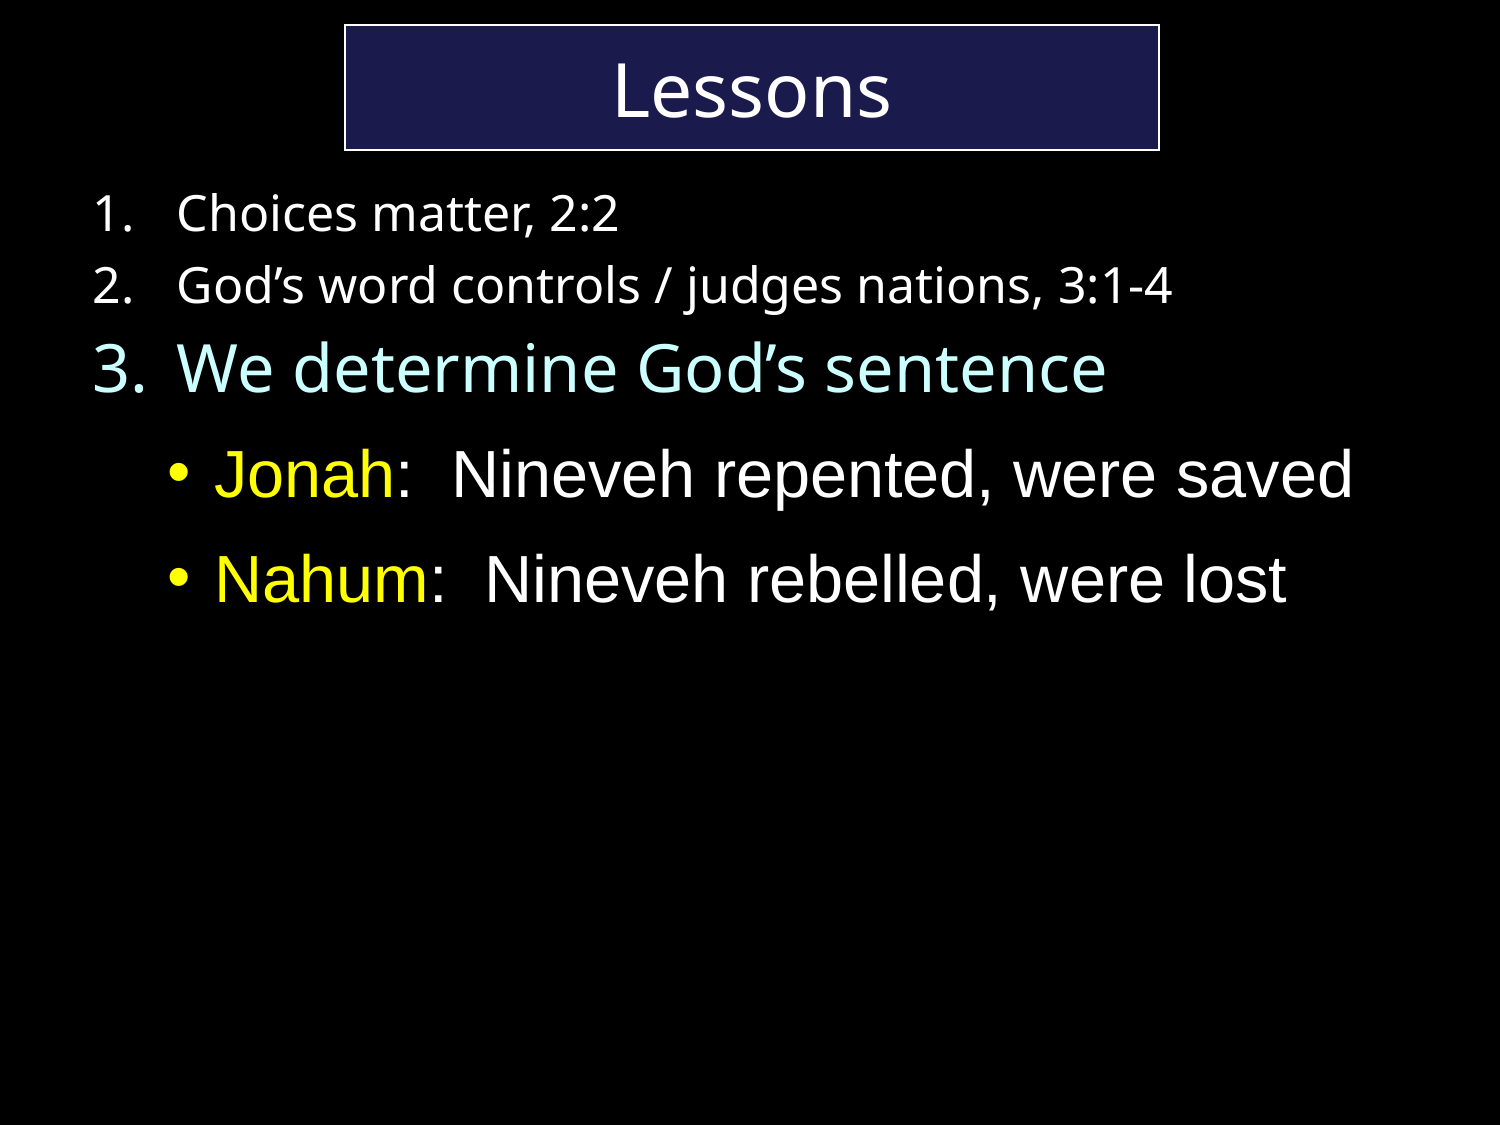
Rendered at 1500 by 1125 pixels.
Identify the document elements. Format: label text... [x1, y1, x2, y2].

text_box Lessons [344, 24, 1160, 151]
list Choices matter, 2:2 God’s word controls / judges nations, 3:1-4 We determine God’s sentence Jonah: Nineveh repented, were saved Nahum: Nineveh rebelled, were lost [77, 37, 1428, 1075]
